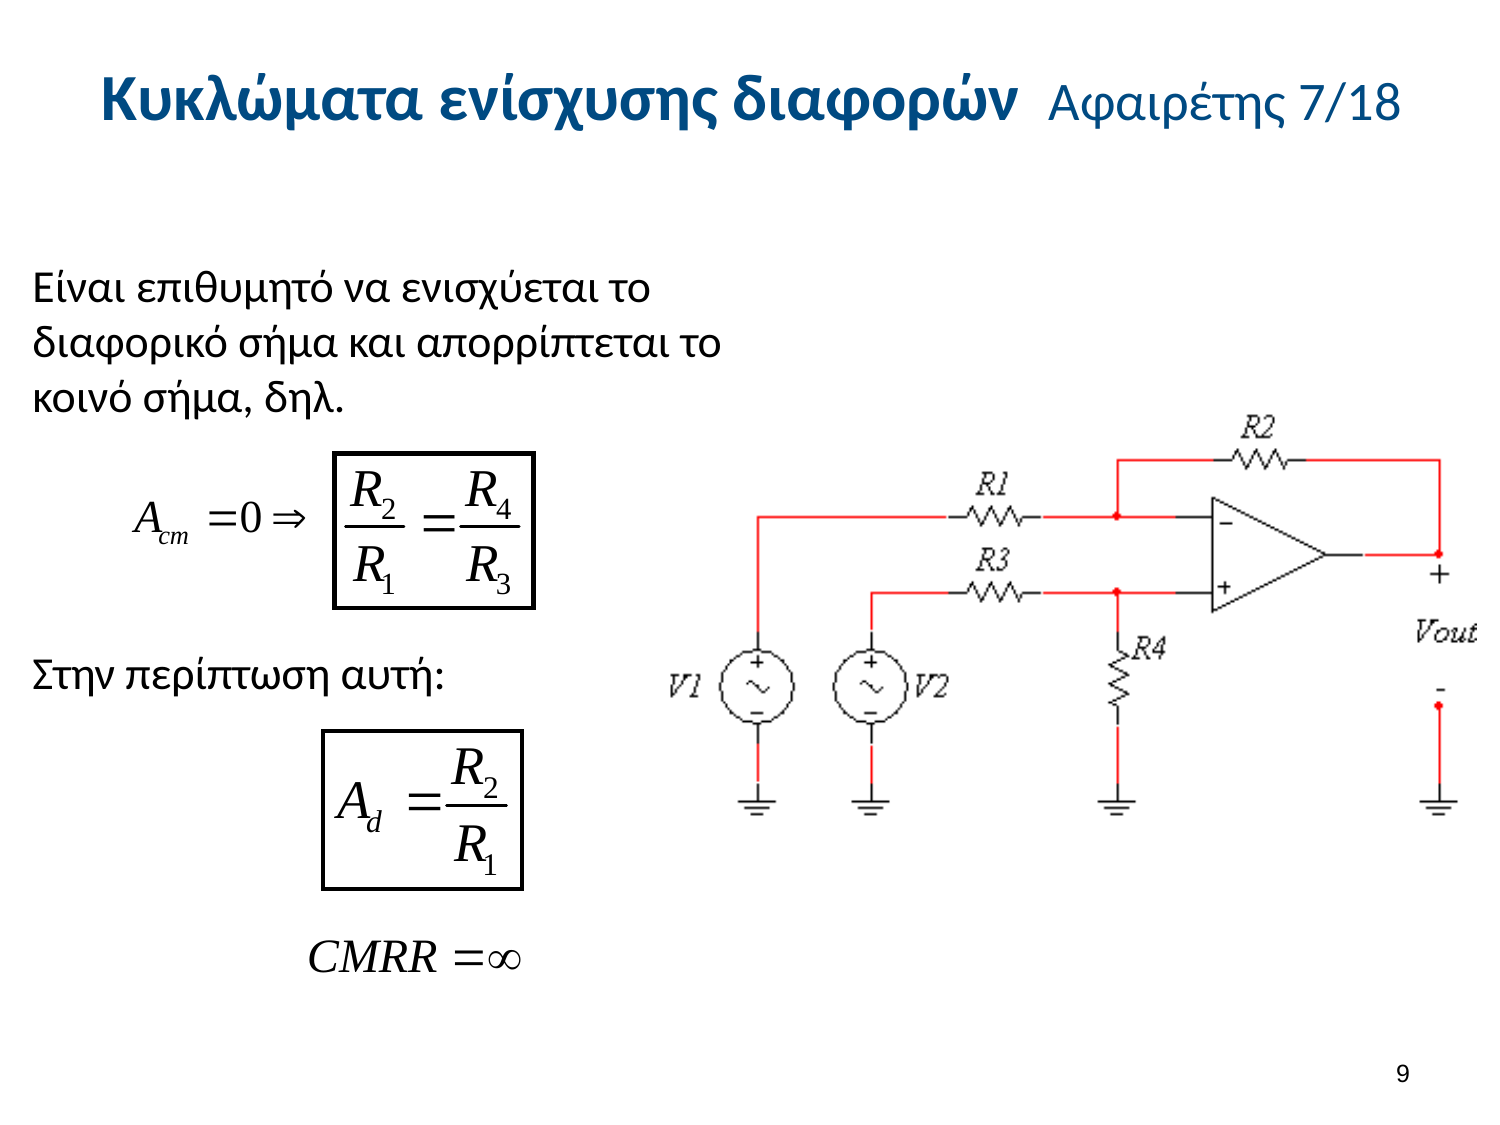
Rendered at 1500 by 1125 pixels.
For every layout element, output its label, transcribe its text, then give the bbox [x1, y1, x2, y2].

title Κυκλώματα ενίσχυσης διαφορών Αφαιρέτης 7/18 [76, 19, 1427, 169]
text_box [336, 455, 532, 607]
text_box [300, 928, 530, 985]
text_box Είναι επιθυμητό να ενισχύεται το διαφορικό σήμα και απορρίπτεται το κοινό σήμα, δηλ. [17, 249, 770, 484]
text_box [123, 486, 323, 556]
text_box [324, 732, 520, 888]
text_box Στην περίπτωση αυτή: [17, 636, 661, 706]
slide_number 8 [1074, 1042, 1425, 1103]
picture [666, 407, 1477, 839]
